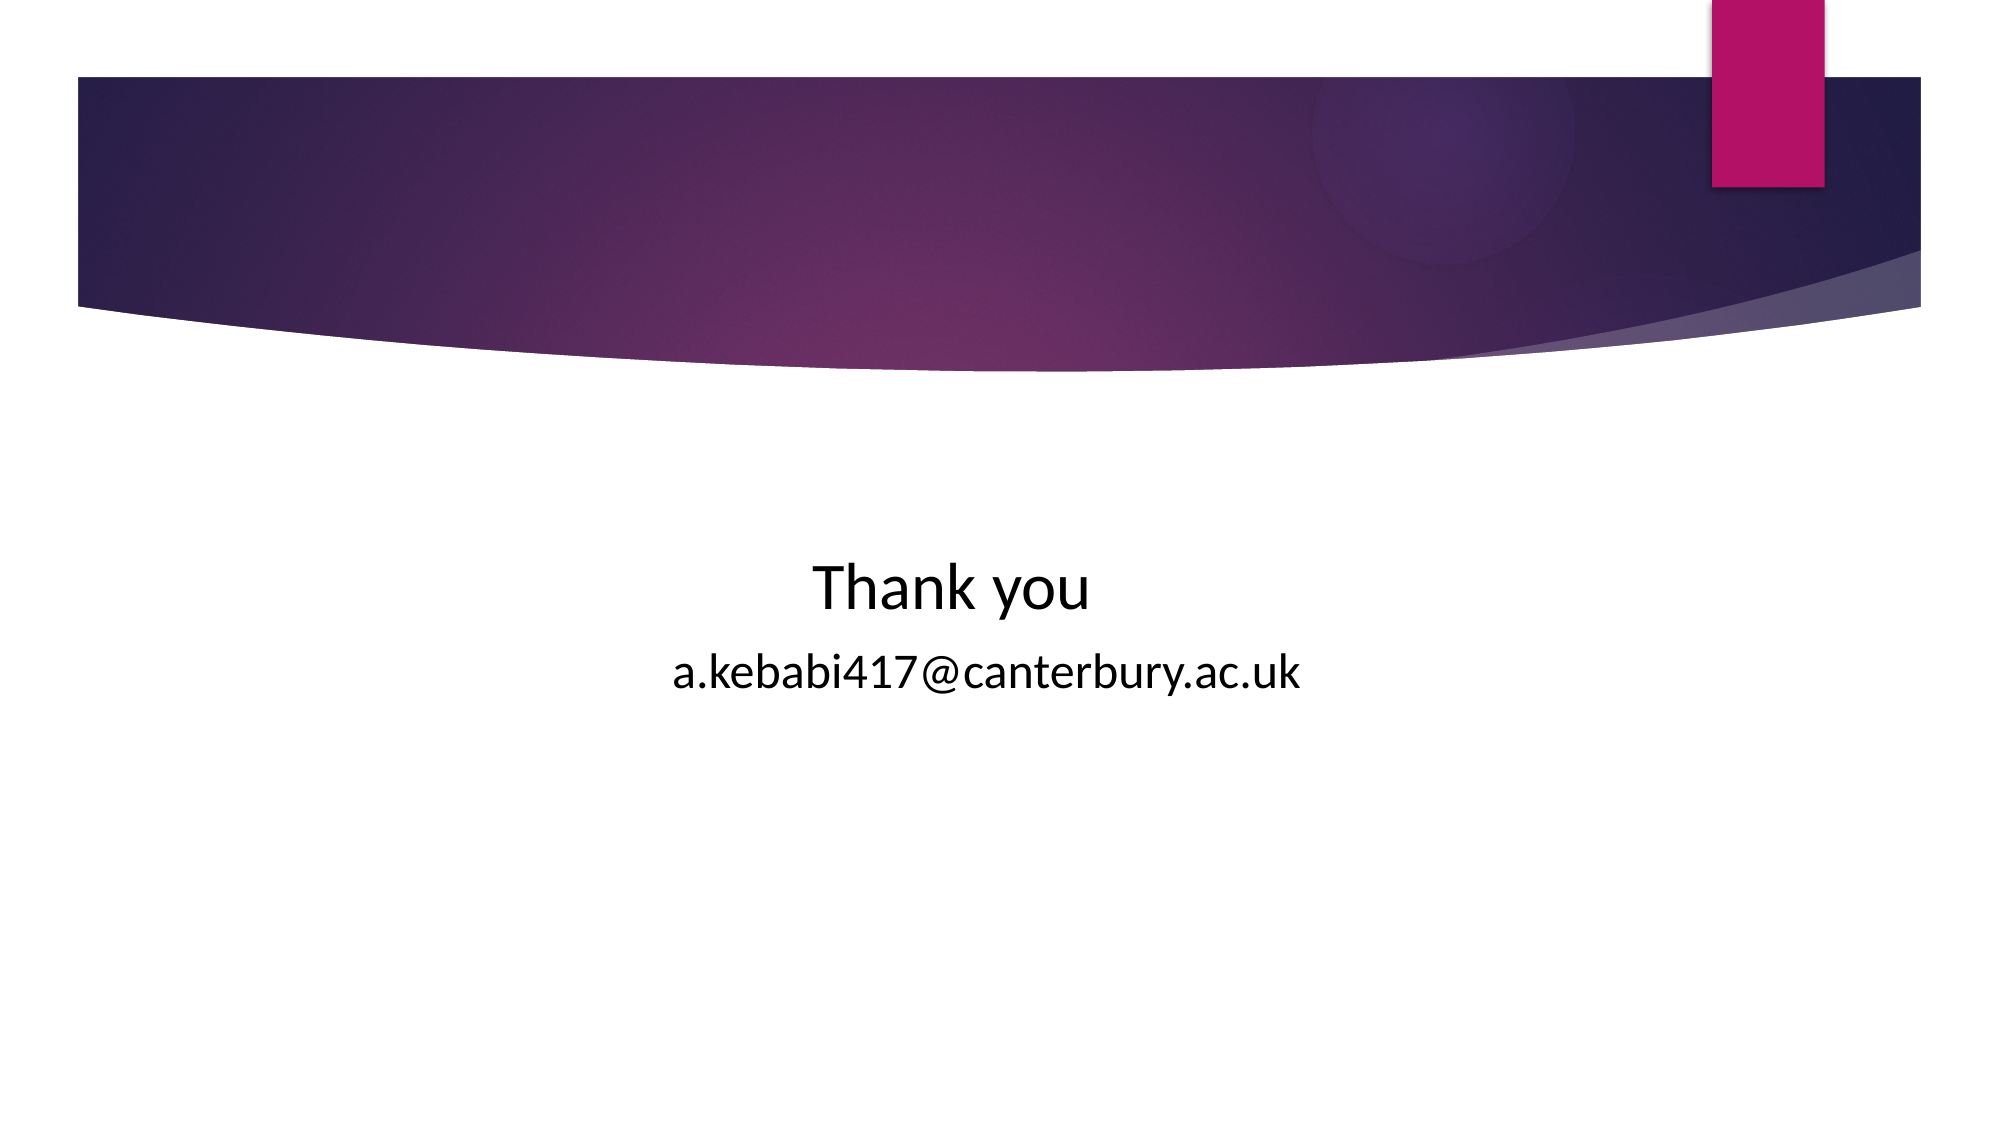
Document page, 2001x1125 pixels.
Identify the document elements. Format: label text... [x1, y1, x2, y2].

text_box Thank you [797, 535, 1123, 631]
text_box a.kebabi417@canterbury.ac.uk [657, 631, 1414, 707]
